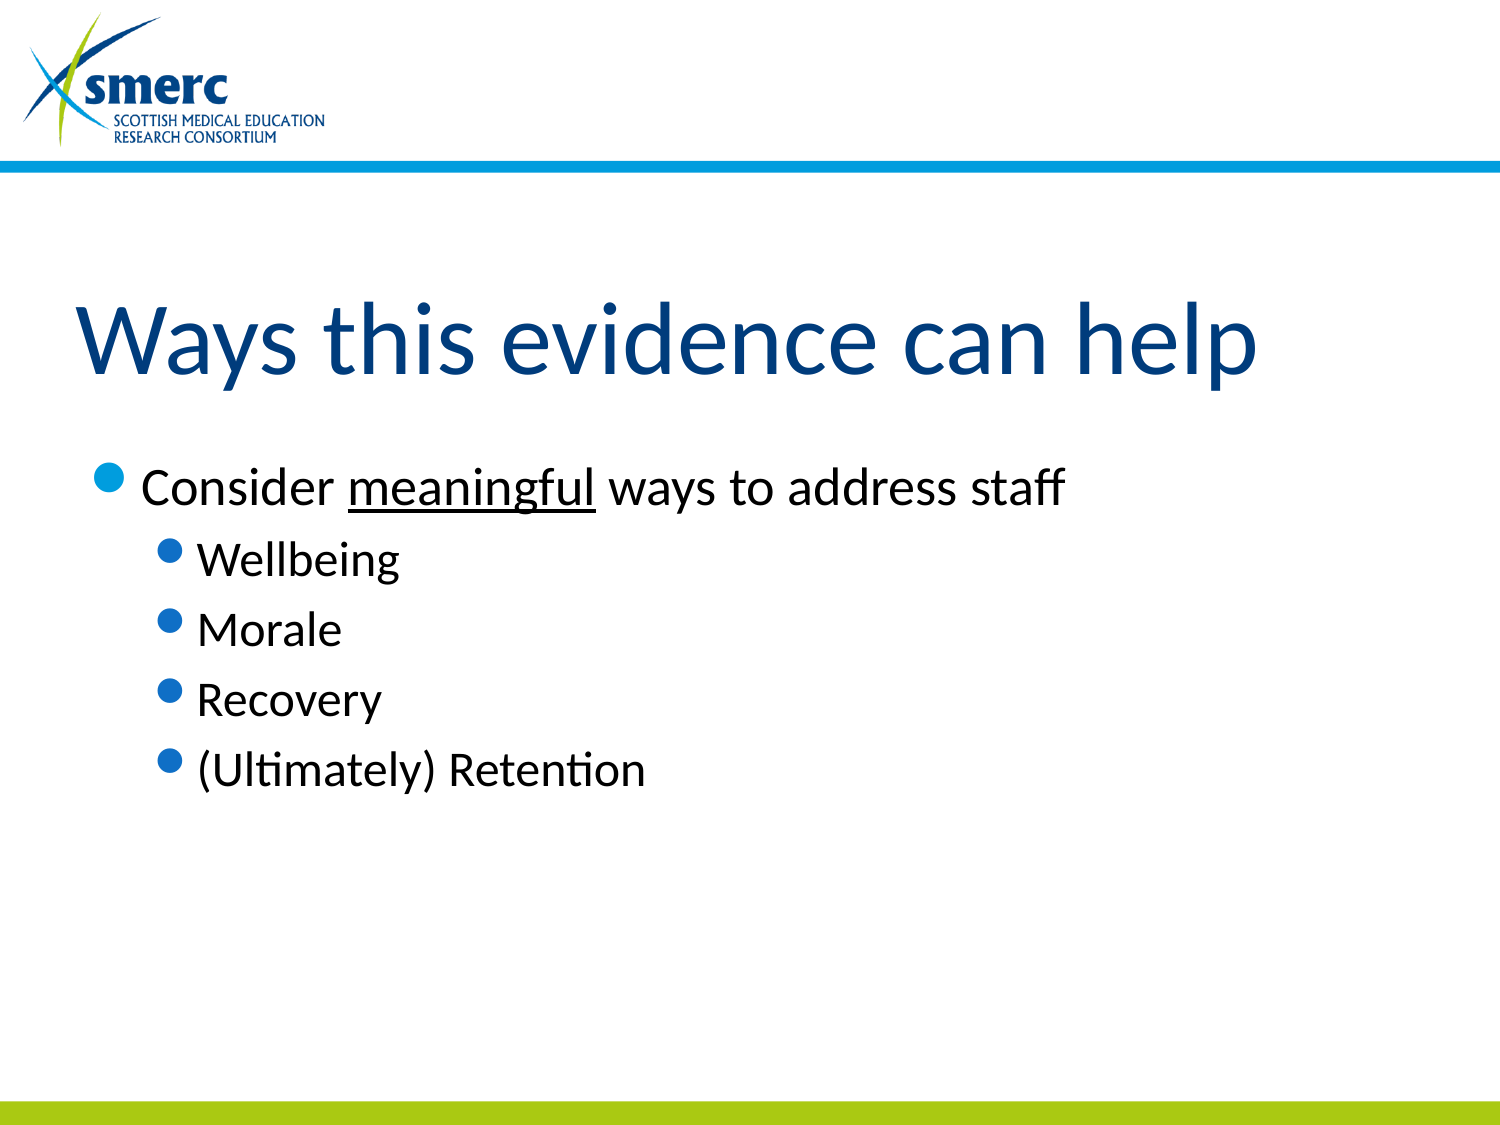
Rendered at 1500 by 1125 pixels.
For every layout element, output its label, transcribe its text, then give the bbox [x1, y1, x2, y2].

list Consider meaningful ways to address staff Wellbeing Morale Recovery (Ultimately) Retention [75, 444, 1425, 979]
picture [23, 12, 344, 149]
title Ways this evidence can help [75, 208, 1425, 396]
